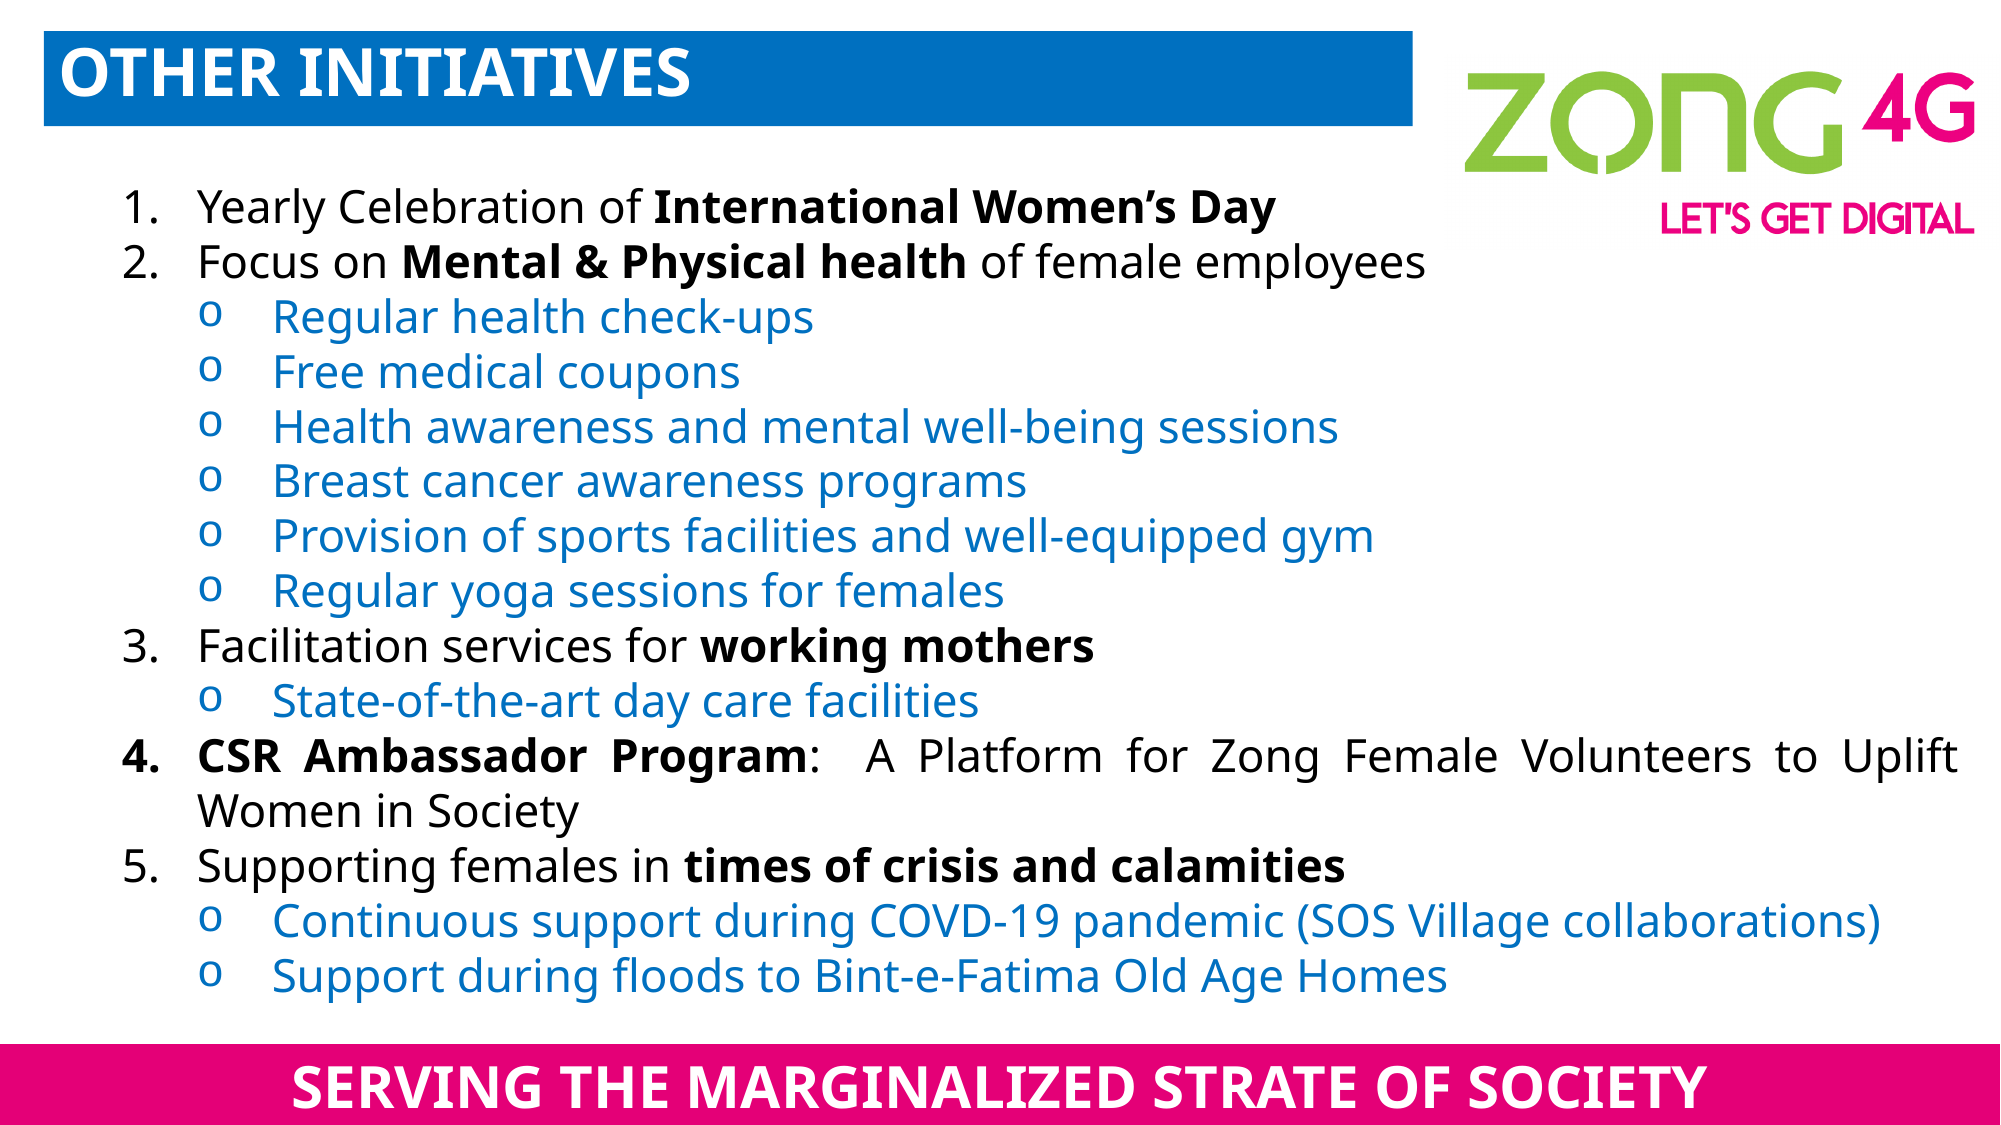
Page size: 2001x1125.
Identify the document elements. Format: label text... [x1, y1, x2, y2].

picture [1444, 54, 2000, 250]
text_box Yearly Celebration of International Women’s Day Focus on Mental & Physical health of female employees Regular health check-ups Free medical coupons Health awareness and mental well-being sessions Breast cancer awareness programs Provision of sports facilities and well-equipped gym Regular yoga sessions for females Facilitation services for working mothers State-of-the-art day care facilities CSR Ambassador Program: A Platform for Zong Female Volunteers to Uplift Women in Society Supporting females in times of crisis and calamities Continuous support during COVD-19 pandemic (SOS Village collaborations) Support during floods to Bint-e-Fatima Old Age Homes [107, 169, 1975, 1010]
text_box OTHER INITIATIVES [43, 31, 1413, 127]
text_box SERVING THE MARGINALIZED STRATE OF SOCIETY [0, 1043, 2000, 1125]
